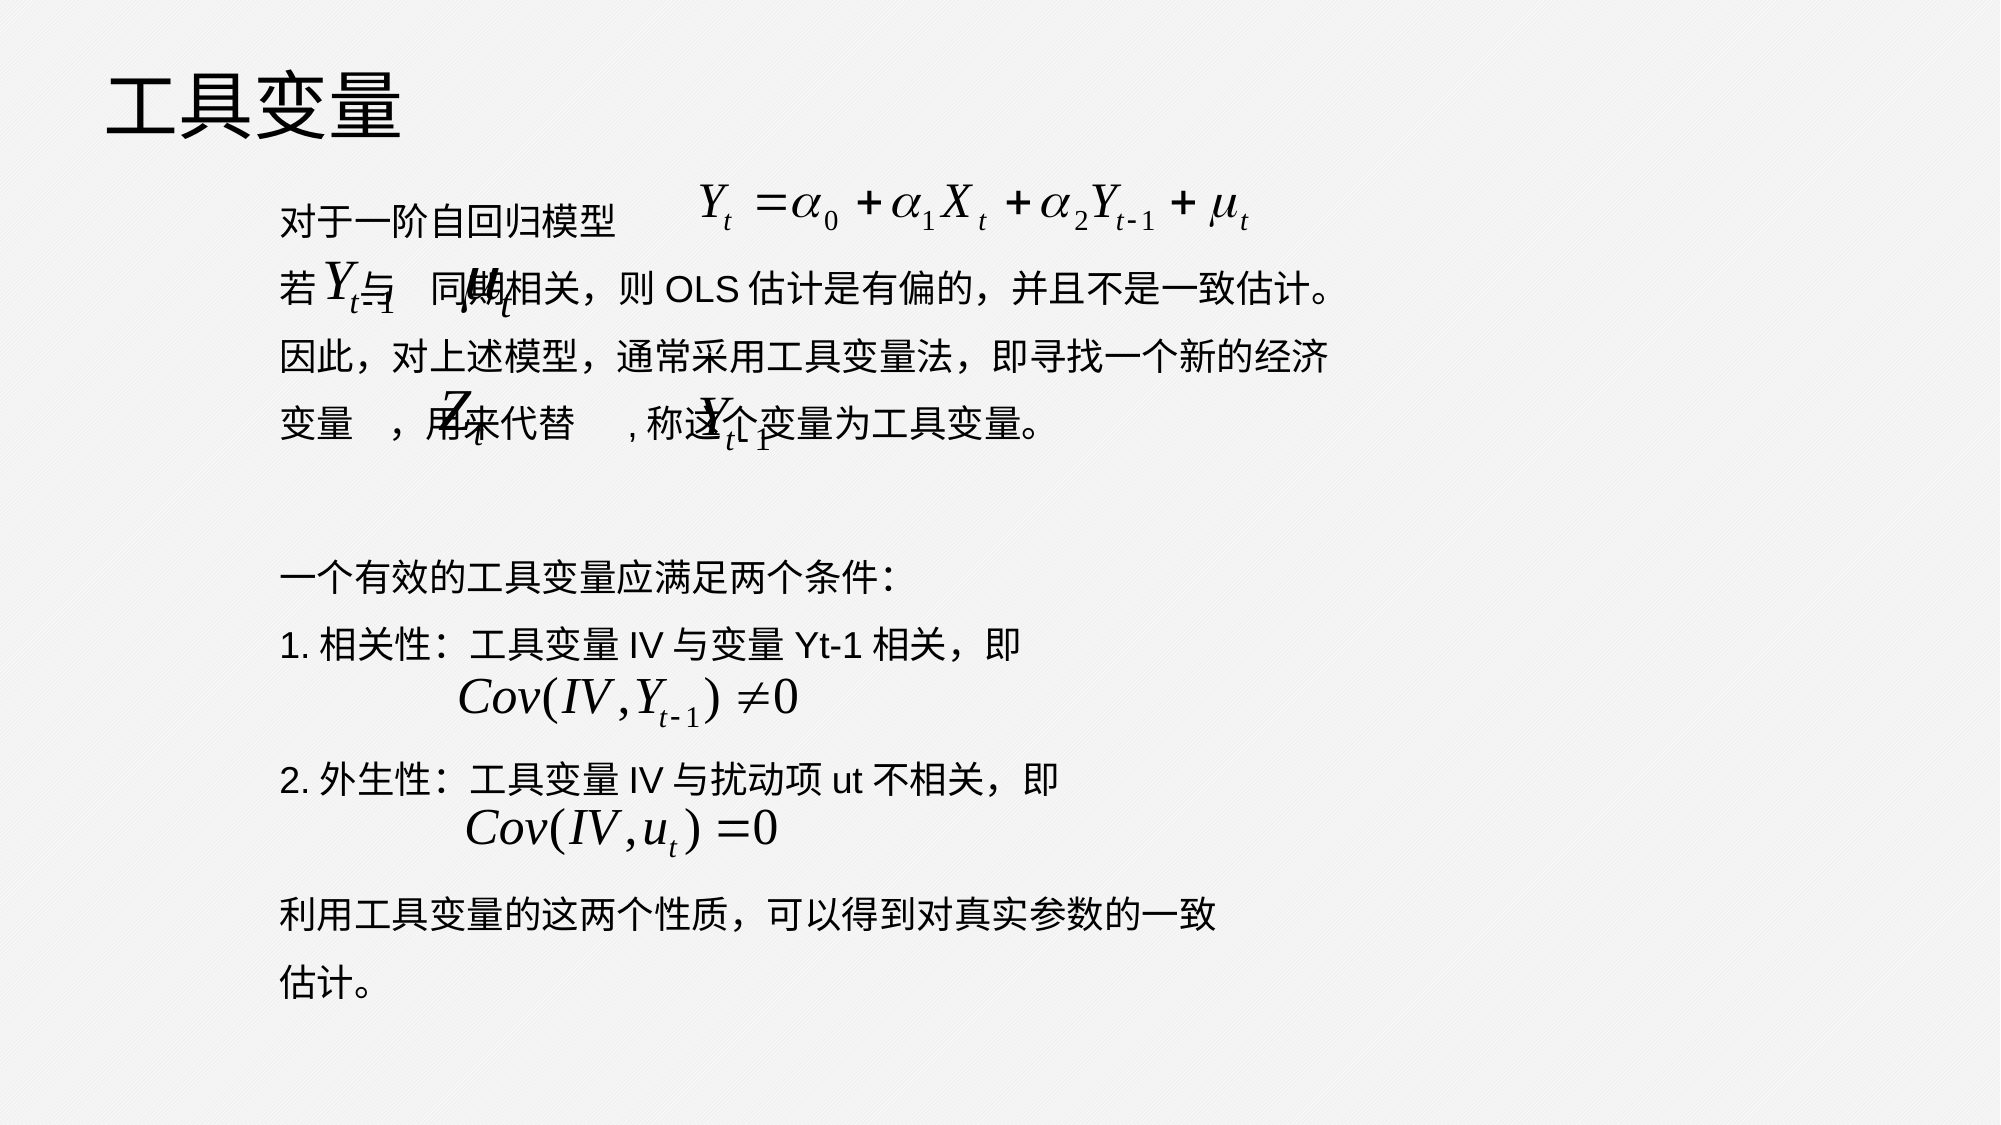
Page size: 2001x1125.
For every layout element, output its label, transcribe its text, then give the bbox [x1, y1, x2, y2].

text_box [264, 168, 1363, 502]
text_box 工具变量 [89, 51, 487, 157]
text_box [264, 523, 1267, 1062]
